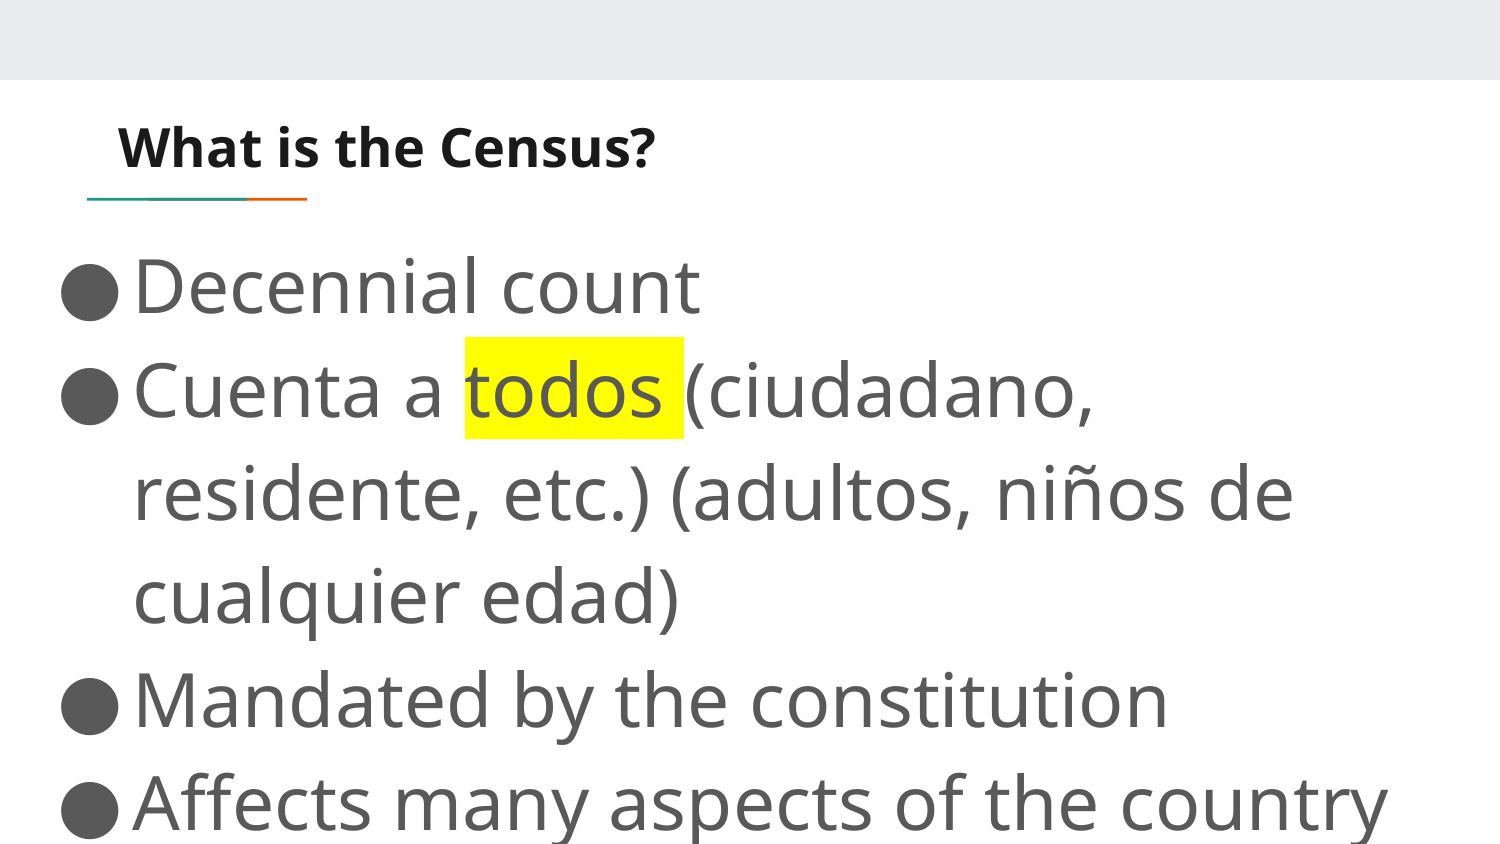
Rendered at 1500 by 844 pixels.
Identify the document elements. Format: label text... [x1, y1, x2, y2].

list Decennial count Cuenta a todos (ciudadano, residente, etc.) (adultos, niños de cualquier edad) Mandated by the constitution Affects many aspects of the country [42, 210, 1458, 771]
title What is the Census? [103, 98, 1365, 187]
